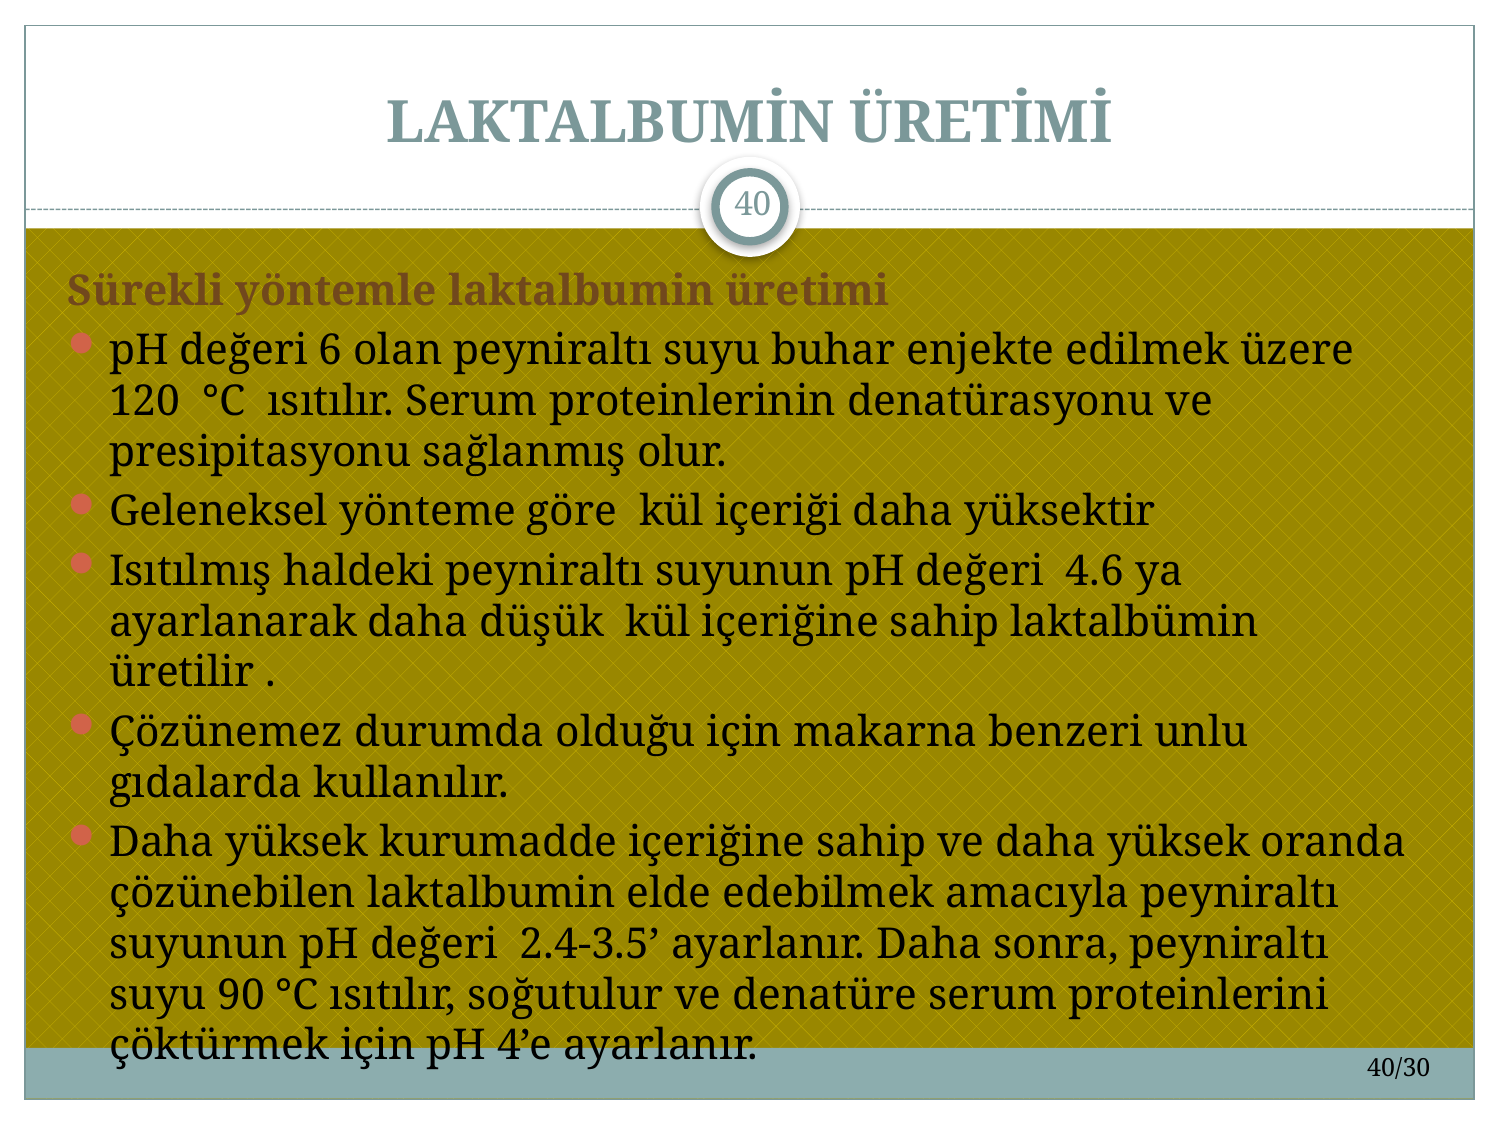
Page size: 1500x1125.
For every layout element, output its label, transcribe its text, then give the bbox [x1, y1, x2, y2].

list Sürekli yöntemle laktalbumin üretimi pH değeri 6 olan peyniraltı suyu buhar enjekte edilmek üzere 120 °C ısıtılır. Serum proteinlerinin denatürasyonu ve presipitasyonu sağlanmış olur. Geleneksel yönteme göre kül içeriği daha yüksektir Isıtılmış haldeki peyniraltı suyunun pH değeri 4.6 ya ayarlanarak daha düşük kül içeriğine sahip laktalbümin üretilir . Çözünemez durumda olduğu için makarna benzeri unlu gıdalarda kullanılır. Daha yüksek kurumadde içeriğine sahip ve daha yüksek oranda çözünebilen laktalbumin elde edebilmek amacıyla peyniraltı suyunun pH değeri 2.4-3.5’ ayarlanır. Daha sonra, peyniraltı suyu 90 °C ısıtılır, soğutulur ve denatüre serum proteinlerini çöktürmek için pH 4’e ayarlanır. [53, 255, 1449, 1083]
title LAKTALBUMİN ÜRETİMİ [49, 37, 1450, 162]
slide_number 40 [715, 168, 791, 241]
